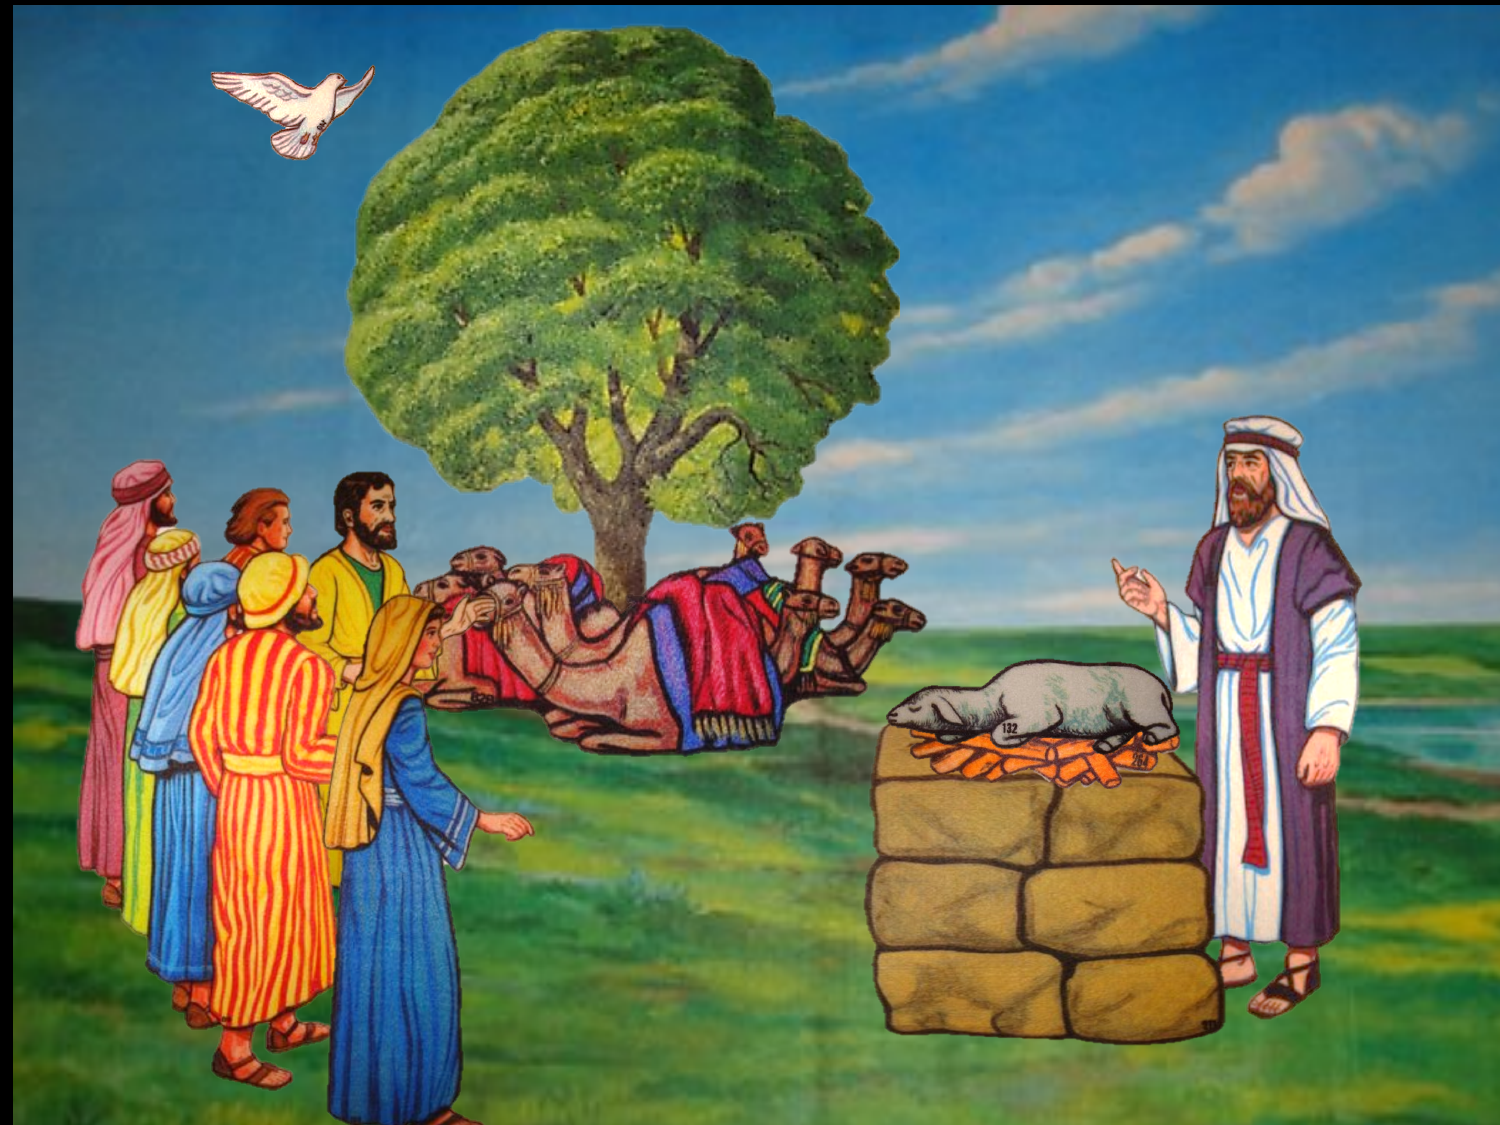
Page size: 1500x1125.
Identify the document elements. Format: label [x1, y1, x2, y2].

text_box [829, 637, 1266, 1063]
picture [0, 0, 1500, 1125]
